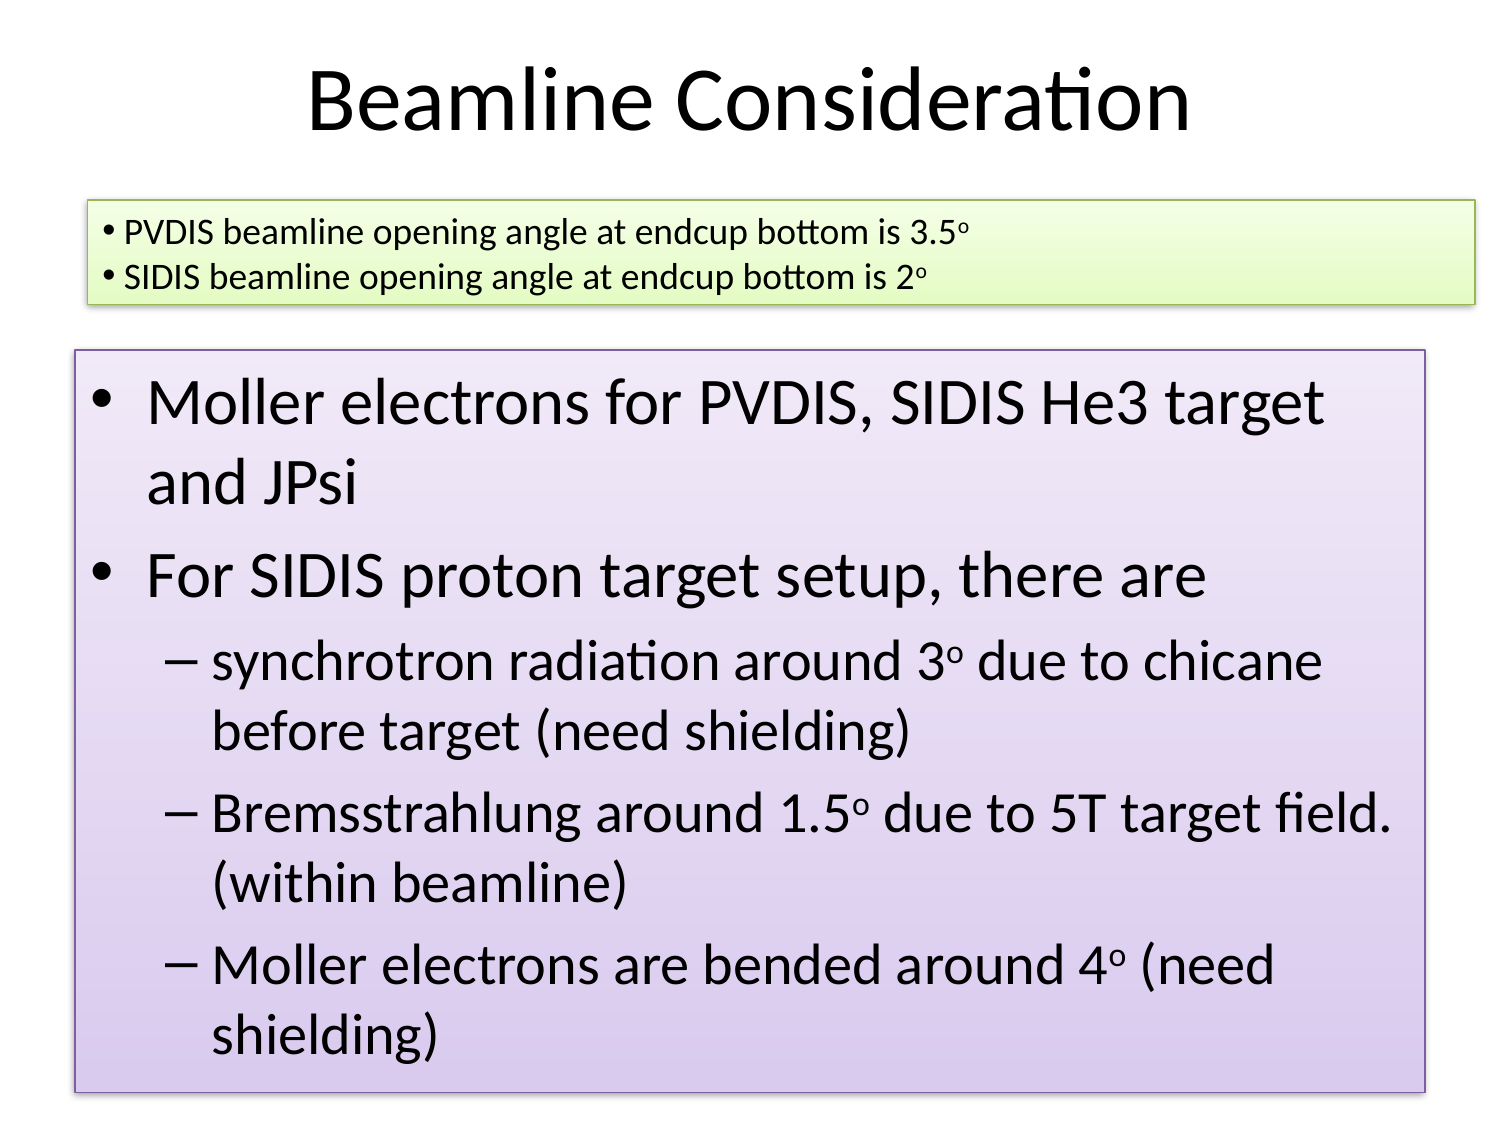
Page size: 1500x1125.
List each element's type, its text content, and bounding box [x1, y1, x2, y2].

list Moller electrons for PVDIS, SIDIS He3 target and JPsi For SIDIS proton target setup, there are synchrotron radiation around 3o due to chicane before target (need shielding) Bremsstrahlung around 1.5o due to 5T target field. (within beamline) Moller electrons are bended around 4o (need shielding) [74, 349, 1426, 1093]
title Beamline Consideration [75, 0, 1425, 188]
text_box PVDIS beamline opening angle at endcup bottom is 3.5o SIDIS beamline opening angle at endcup bottom is 2o [87, 199, 1476, 305]
